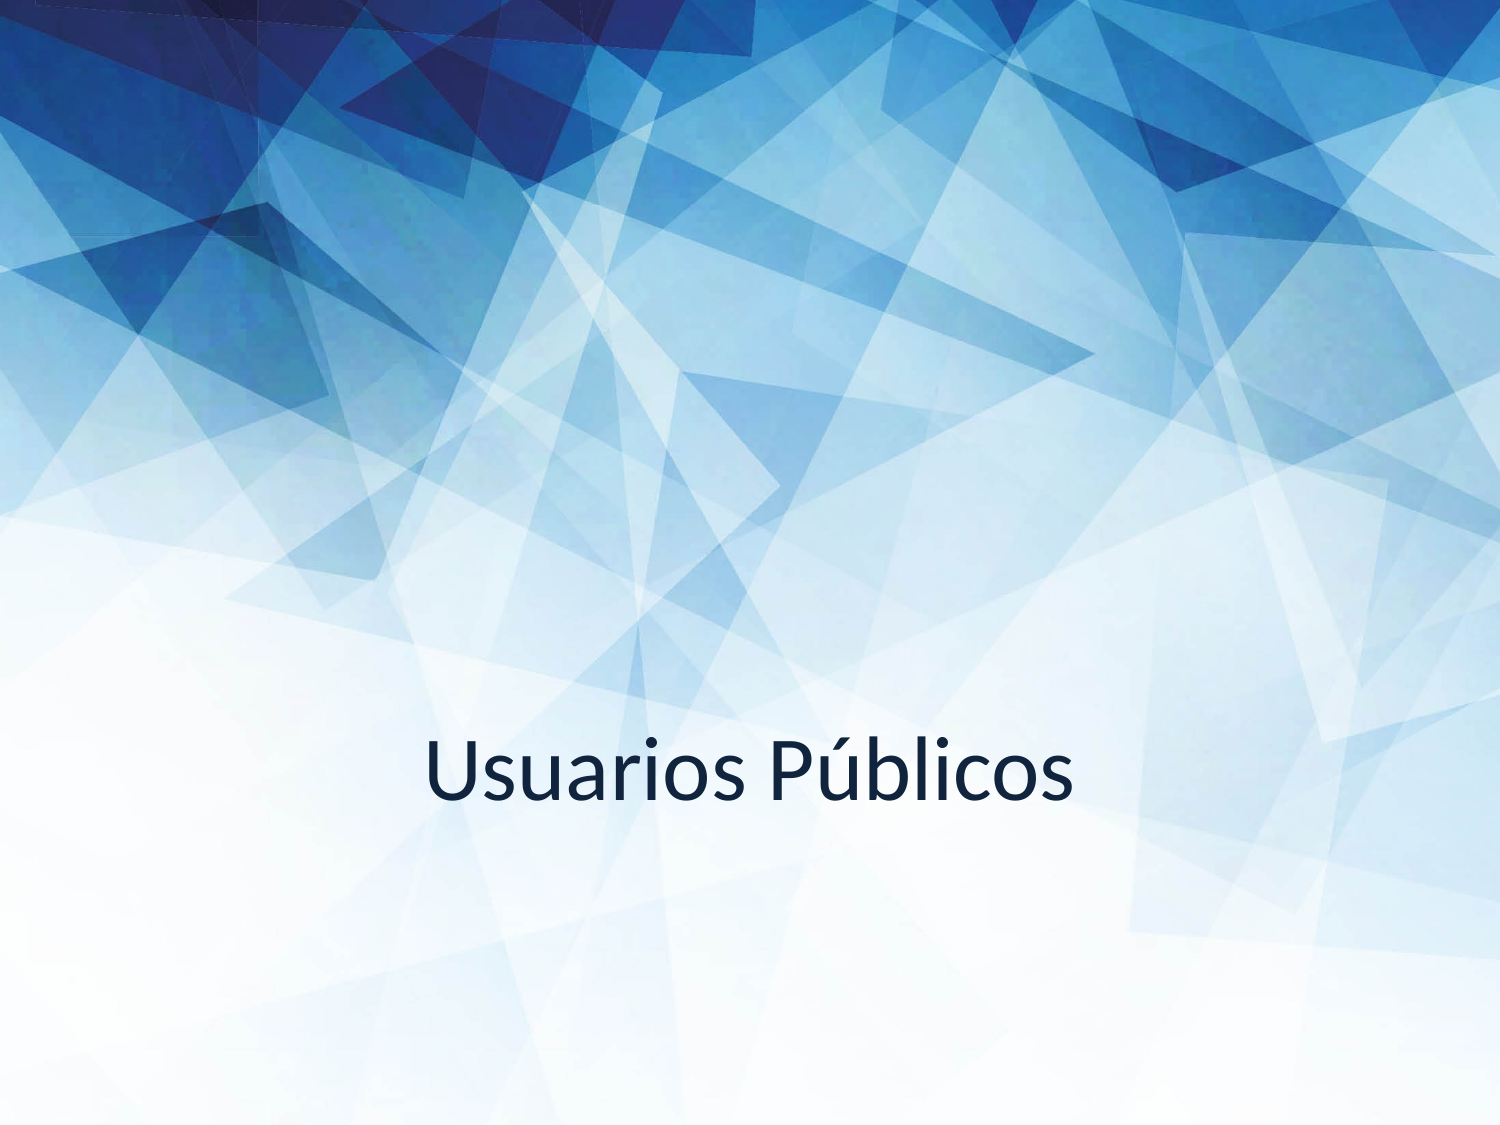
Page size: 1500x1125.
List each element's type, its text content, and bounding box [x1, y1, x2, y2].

picture [0, 0, 1500, 1125]
title Usuarios Públicos [112, 642, 1388, 884]
